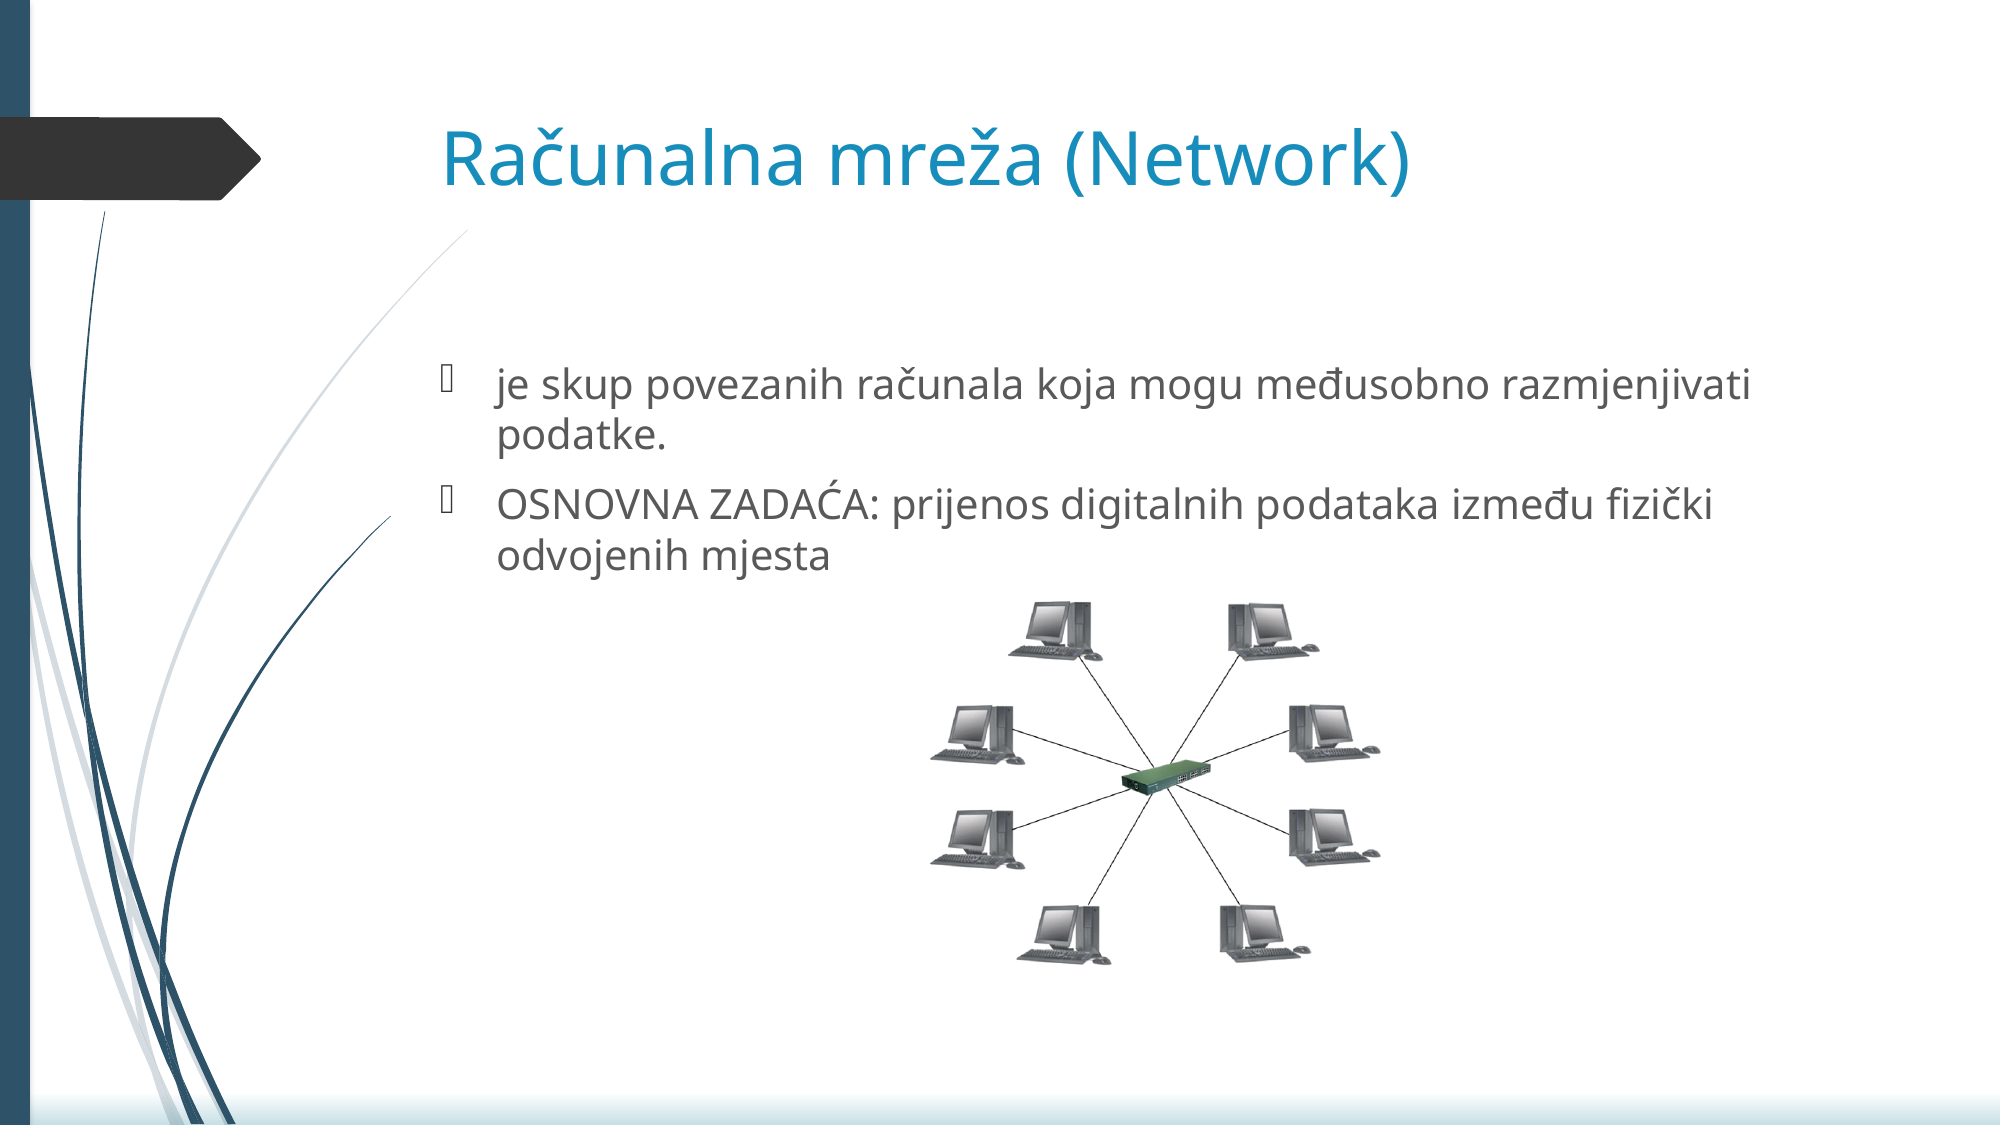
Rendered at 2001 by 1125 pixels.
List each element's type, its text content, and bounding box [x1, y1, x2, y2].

title Računalna mreža (Network) [425, 102, 1888, 313]
list je skup povezanih računala koja mogu međusobno razmjenjivati podatke. OSNOVNA ZADAĆA: prijenos digitalnih podataka između fizički odvojenih mjesta [424, 350, 1888, 970]
picture [923, 591, 1389, 970]
